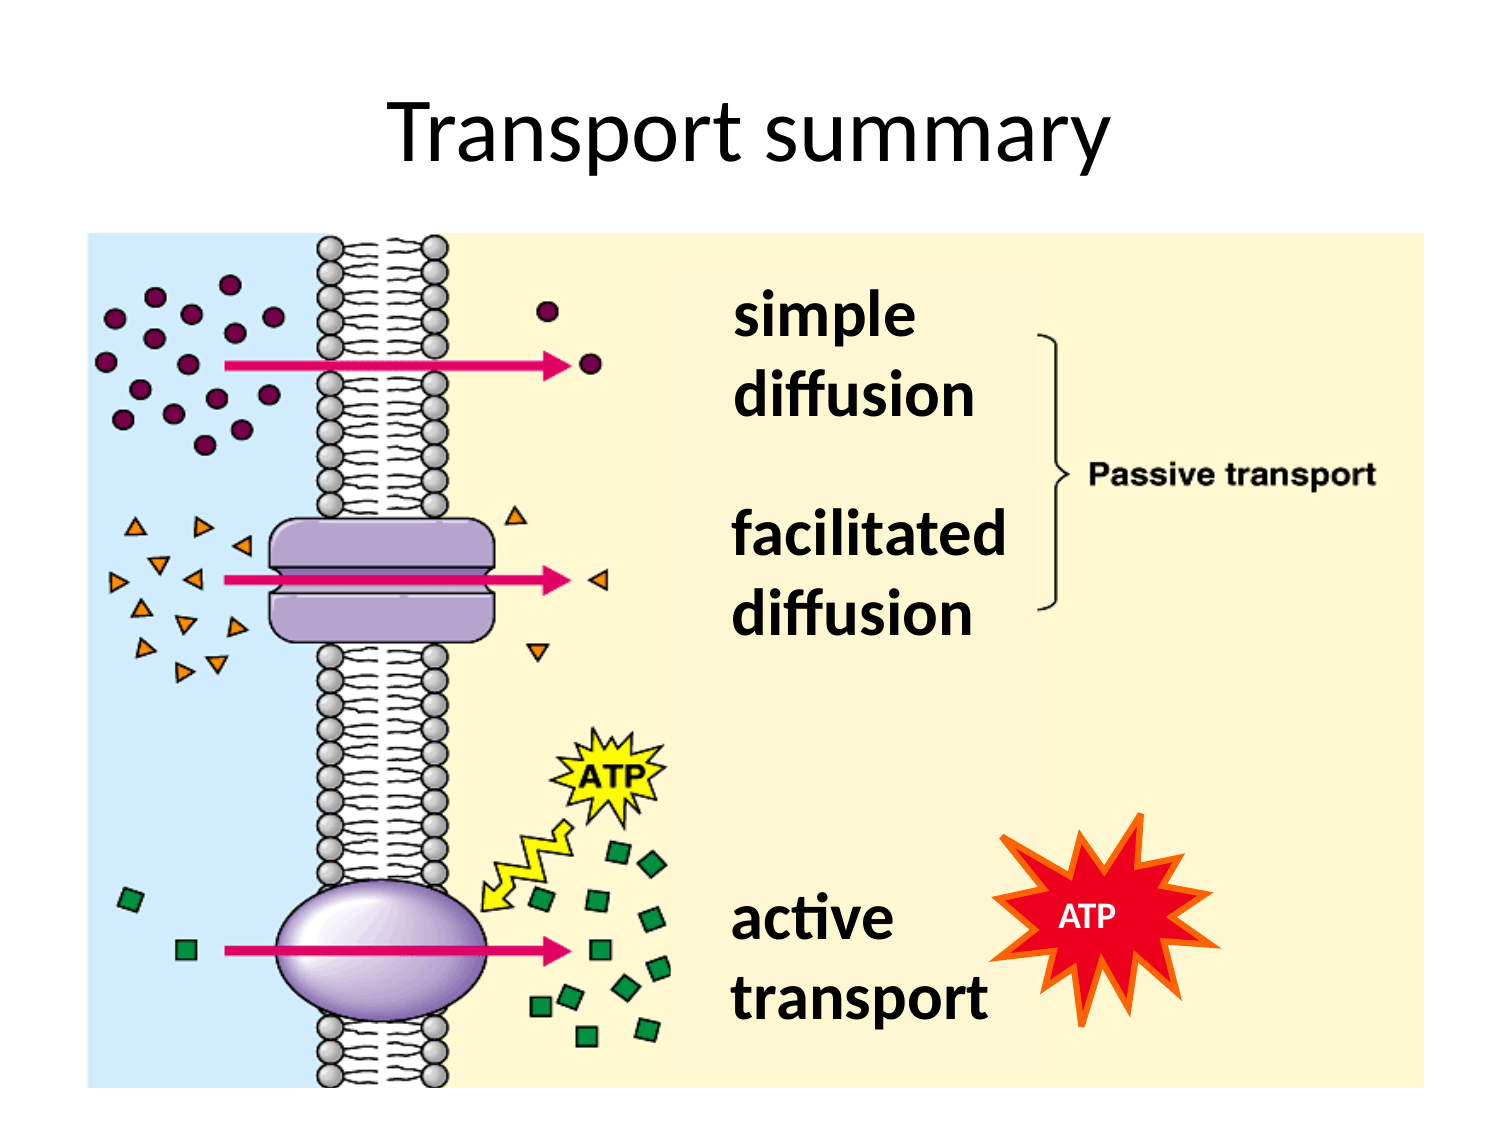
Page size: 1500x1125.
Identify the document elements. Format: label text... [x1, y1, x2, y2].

picture [74, 219, 1438, 1088]
title Transport summary [75, 31, 1425, 218]
